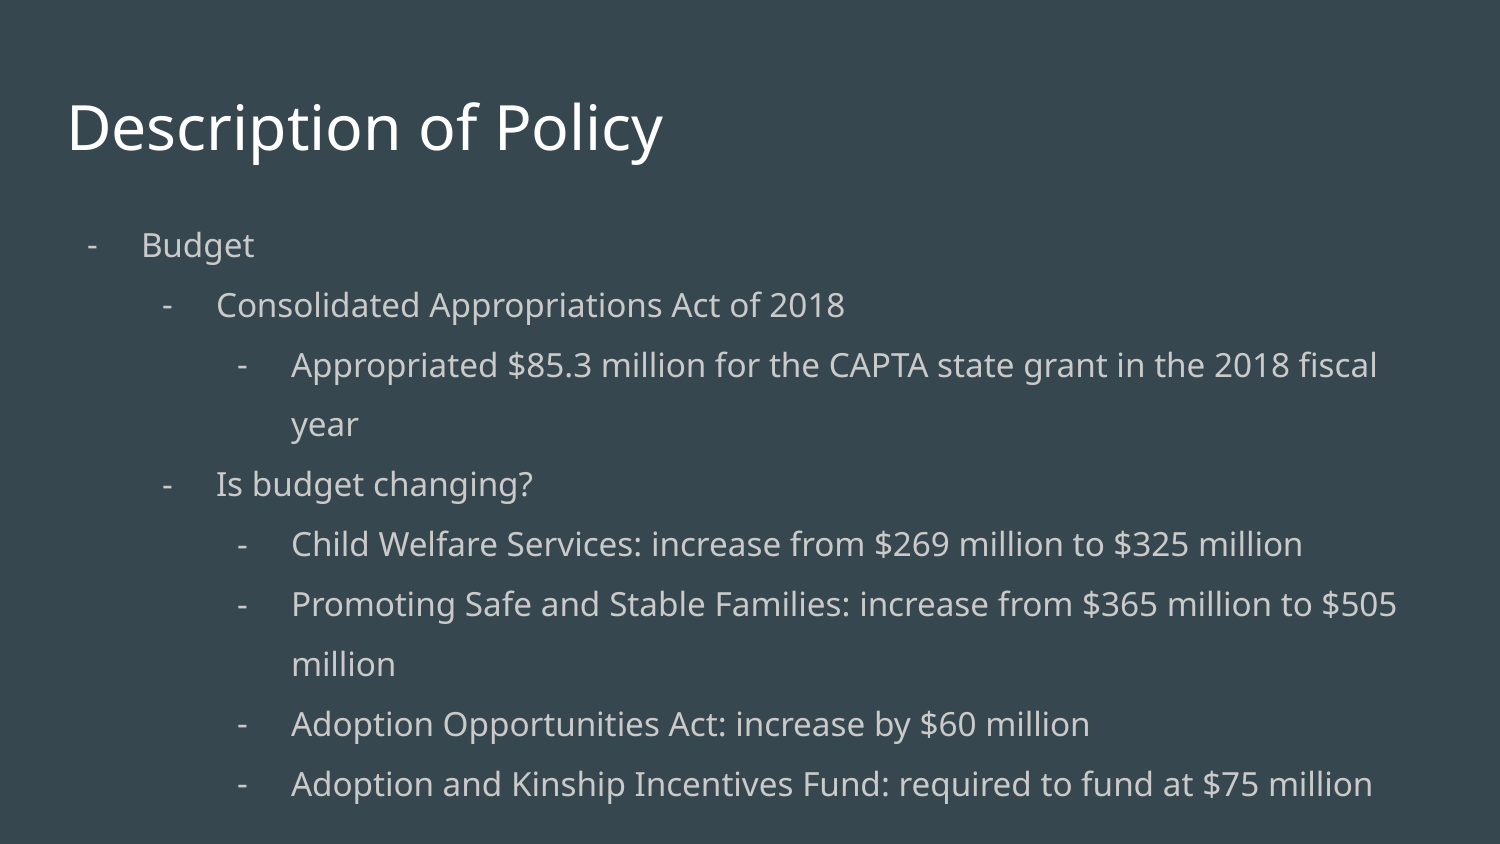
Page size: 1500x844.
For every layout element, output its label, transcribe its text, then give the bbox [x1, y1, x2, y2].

title Description of Policy [51, 72, 1449, 167]
list Budget Consolidated Appropriations Act of 2018 Appropriated $85.3 million for the CAPTA state grant in the 2018 fiscal year Is budget changing? Child Welfare Services: increase from $269 million to $325 million Promoting Safe and Stable Families: increase from $365 million to $505 million Adoption Opportunities Act: increase by $60 million Adoption and Kinship Incentives Fund: required to fund at $75 million [51, 189, 1449, 750]
